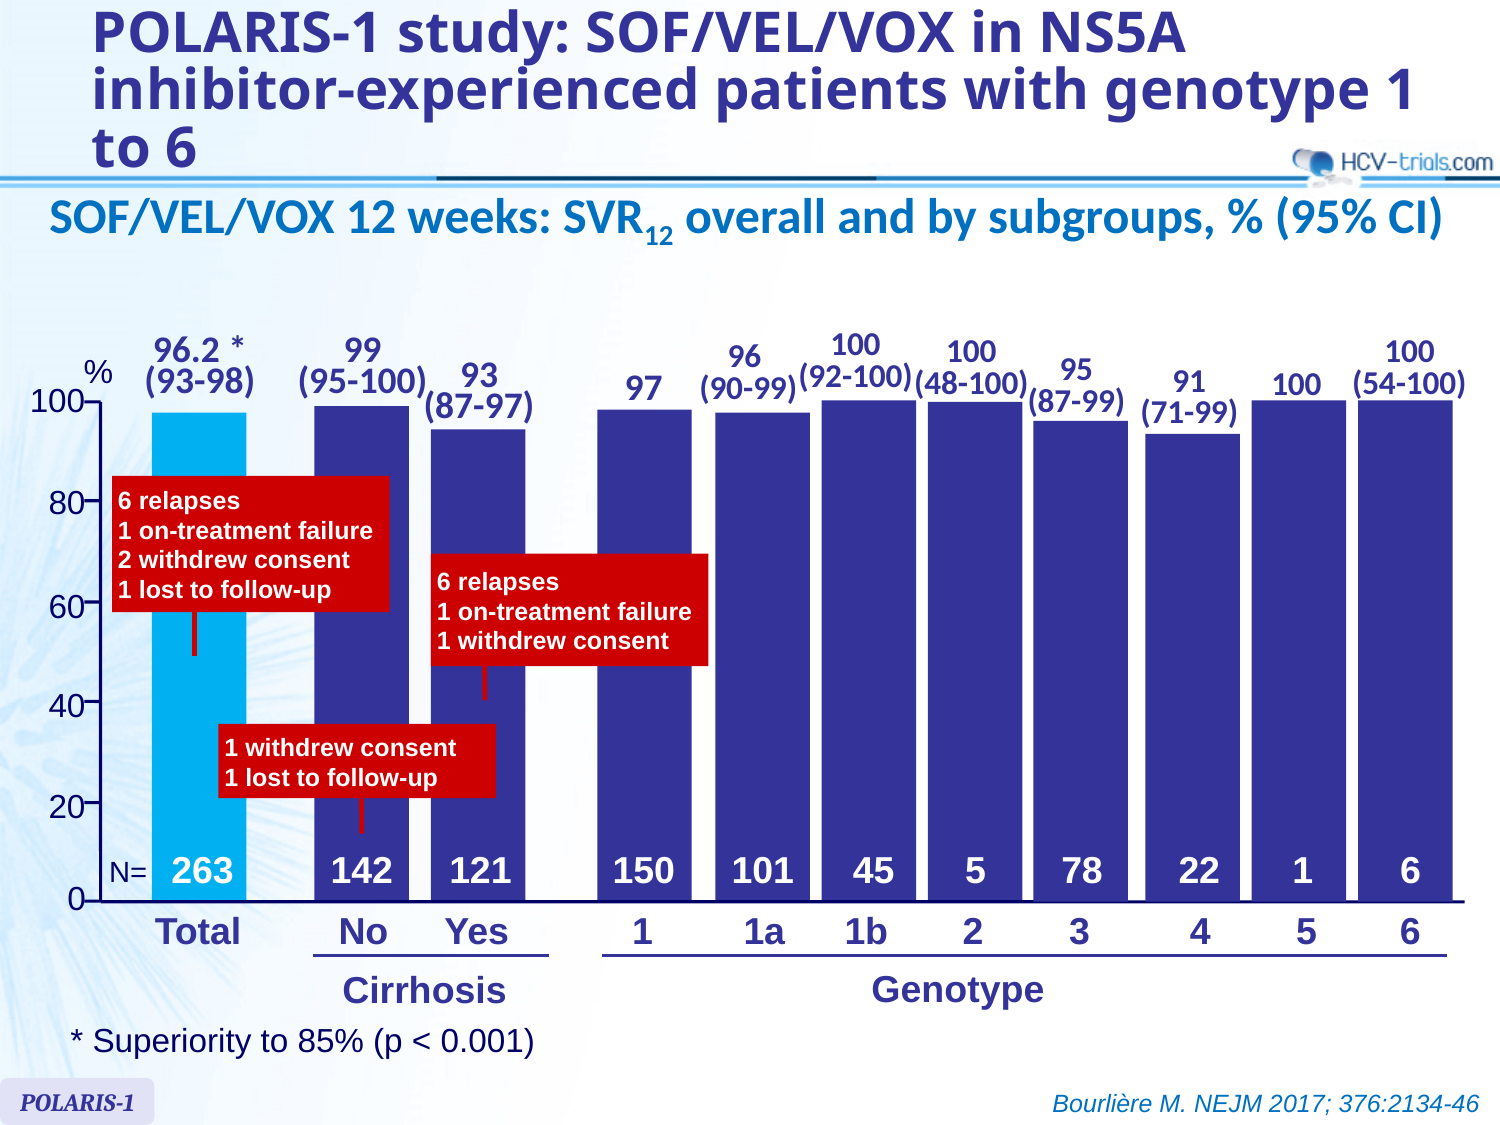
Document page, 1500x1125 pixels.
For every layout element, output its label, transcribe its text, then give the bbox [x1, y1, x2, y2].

text_box 99 (95-100) [297, 338, 428, 402]
text_box 97 [624, 376, 663, 409]
text_box 100 [29, 379, 86, 420]
text_box 1 [1292, 845, 1314, 892]
text_box % [68, 343, 129, 398]
text_box Bourlière M. NEJM 2017; 376:2134-46 [1037, 1080, 1496, 1125]
text_box No [338, 907, 389, 953]
text_box * Superiority to 85% (p < 0.001) [55, 1011, 551, 1066]
text_box 80 [48, 481, 86, 522]
text_box 93 (87-97) [423, 362, 535, 427]
text_box 1a [743, 907, 786, 953]
text_box Total [154, 907, 242, 953]
text_box 3 [1069, 907, 1090, 953]
text_box 121 [449, 845, 512, 892]
text_box [1145, 433, 1240, 902]
text_box SOF/VEL/VOX 12 weeks: SVR12 overall and by subgroups, % (95% CI) [34, 212, 1460, 259]
text_box Yes [444, 907, 509, 953]
text_box 96.2 * (93-98) [144, 338, 256, 402]
text_box POLARIS-1 [0, 1077, 155, 1125]
text_box [314, 842, 409, 901]
text_box 100 (92-100) [798, 330, 913, 395]
text_box [597, 667, 692, 901]
text_box 45 [852, 845, 895, 892]
text_box [927, 402, 1023, 901]
text_box 142 [330, 845, 393, 892]
text_box 5 [964, 845, 986, 892]
text_box [430, 429, 526, 553]
text_box 100 (48-100) [914, 337, 1029, 402]
text_box 150 [612, 845, 676, 892]
text_box 6 relapses 1 on-treatment failure 1 withdrew consent [430, 553, 709, 667]
text_box 1 [631, 907, 653, 953]
text_box 20 [48, 784, 86, 825]
text_box 6 [1399, 845, 1421, 892]
title POLARIS-1 study: SOF/VEL/VOX in NS5A inhibitor-experienced patients with genotype 1 to 6 [76, 12, 1495, 173]
text_box [314, 406, 409, 722]
text_box [597, 409, 692, 553]
text_box 95 (87-99) [1027, 355, 1126, 420]
picture [0, 0, 1500, 1125]
text_box N= [94, 845, 162, 896]
text_box 78 [1061, 845, 1103, 892]
text_box 91 (71-99) [1140, 367, 1239, 431]
text_box [1033, 420, 1128, 902]
text_box 100 [1271, 370, 1322, 400]
text_box Cirrhosis [342, 965, 507, 1011]
text_box 60 [48, 584, 86, 625]
text_box 1b [844, 907, 889, 953]
text_box [151, 412, 247, 475]
text_box 6 [1399, 907, 1421, 953]
text_box [1358, 402, 1453, 902]
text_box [218, 723, 497, 834]
text_box 5 [1295, 907, 1317, 953]
text_box 100 (54-100) [1352, 337, 1467, 402]
text_box 101 [731, 845, 794, 892]
text_box 0 [66, 877, 86, 918]
text_box [1251, 400, 1347, 902]
text_box [715, 412, 810, 901]
text_box 2 [962, 907, 984, 953]
text_box 40 [48, 683, 86, 724]
text_box [151, 613, 247, 901]
text_box 4 [1189, 907, 1211, 953]
text_box 96 (90-99) [691, 342, 798, 407]
text_box [821, 400, 917, 901]
text_box [430, 667, 526, 901]
text_box 6 relapses 1 on-treatment failure 2 withdrew consent 1 lost to follow-up [112, 475, 390, 613]
text_box Genotype [871, 965, 1045, 1011]
text_box 22 [1178, 845, 1221, 892]
text_box 263 [171, 845, 234, 892]
